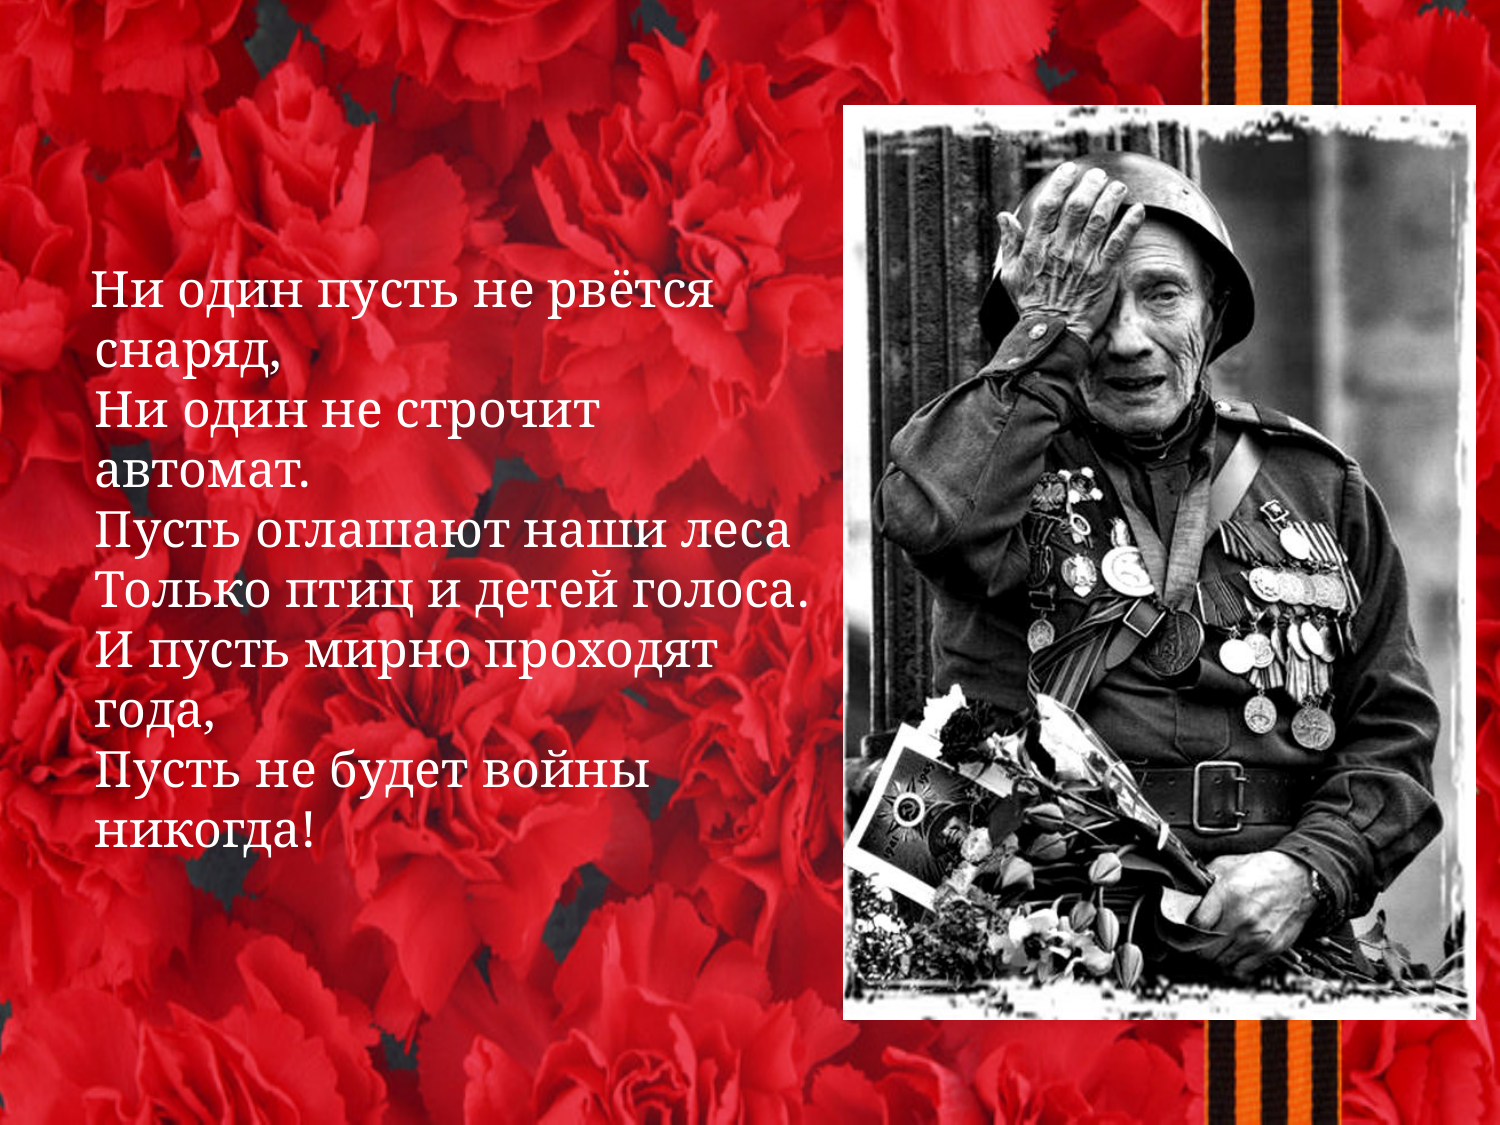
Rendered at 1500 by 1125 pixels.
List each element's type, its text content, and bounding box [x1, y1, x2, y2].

picture [0, 0, 1500, 1125]
list Ни один пусть не рвётся снаряд, Ни один не строчит автомат. Пусть оглашают наши леса Только птиц и детей голоса. И пусть мирно проходят года, Пусть не будет войны никогда! [23, 35, 844, 1090]
